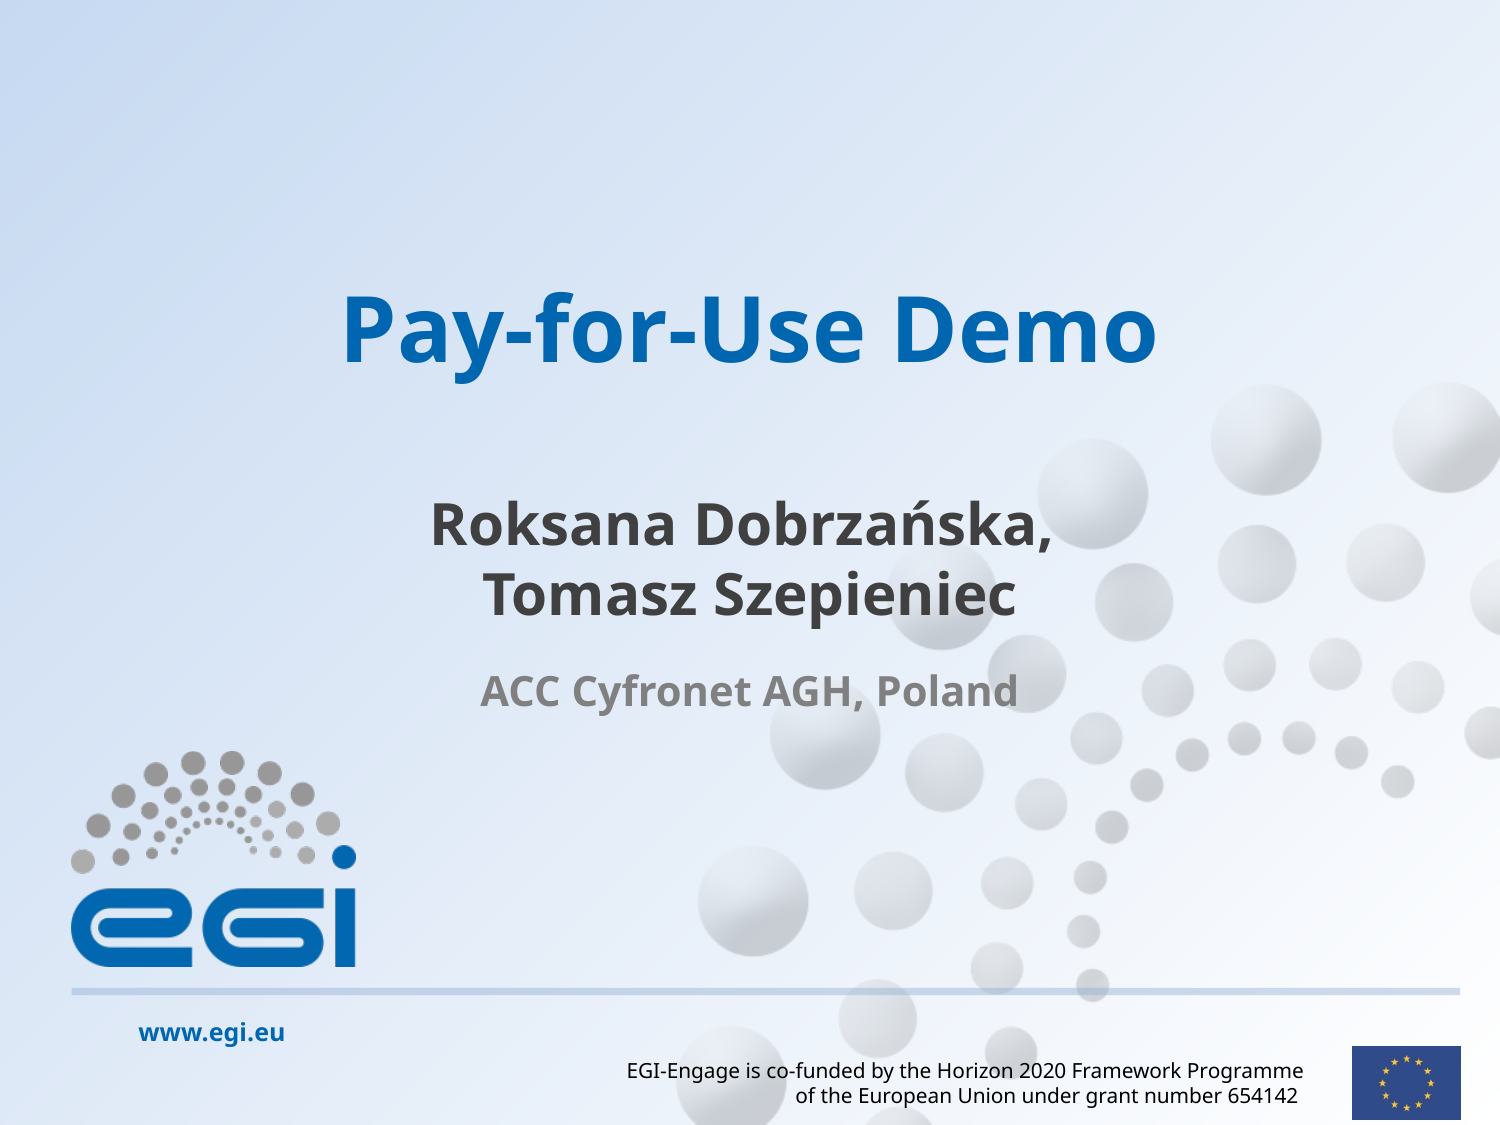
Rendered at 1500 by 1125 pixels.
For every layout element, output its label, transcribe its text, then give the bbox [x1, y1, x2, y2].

subtitle Roksana Dobrzańska, Tomasz Szepieniec [225, 479, 1275, 563]
title Pay-for-Use Demo [112, 208, 1388, 445]
picture [0, 0, 1500, 1125]
list ACC Cyfronet AGH, Poland [283, 657, 1217, 728]
